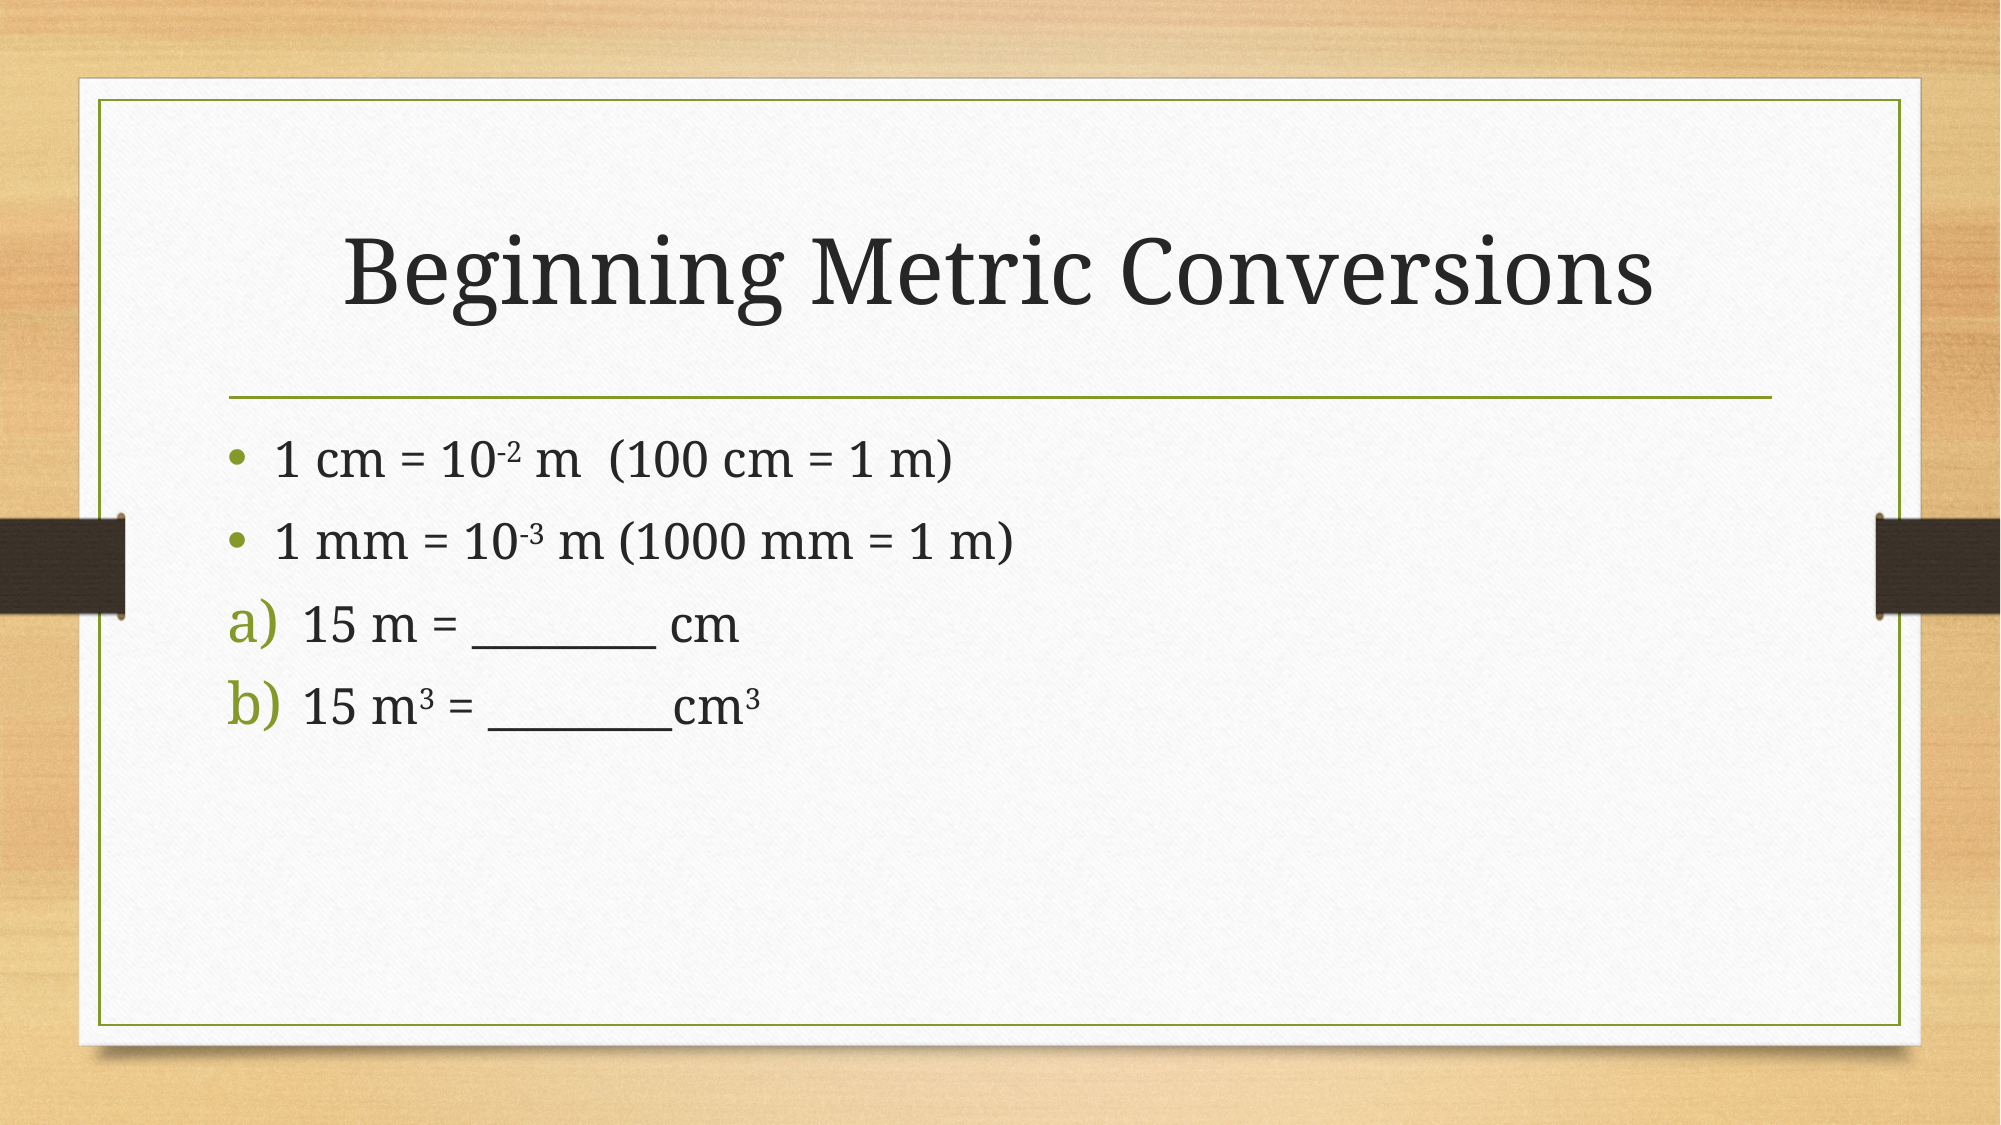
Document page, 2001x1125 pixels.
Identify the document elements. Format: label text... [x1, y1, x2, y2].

picture [0, 0, 2001, 1125]
list 1 cm = 10-2 m (100 cm = 1 m) 1 mm = 10-3 m (1000 mm = 1 m) 15 m = ________ cm 15 m3 = ________cm3 [212, 419, 1788, 964]
title Beginning Metric Conversions [212, 161, 1788, 375]
